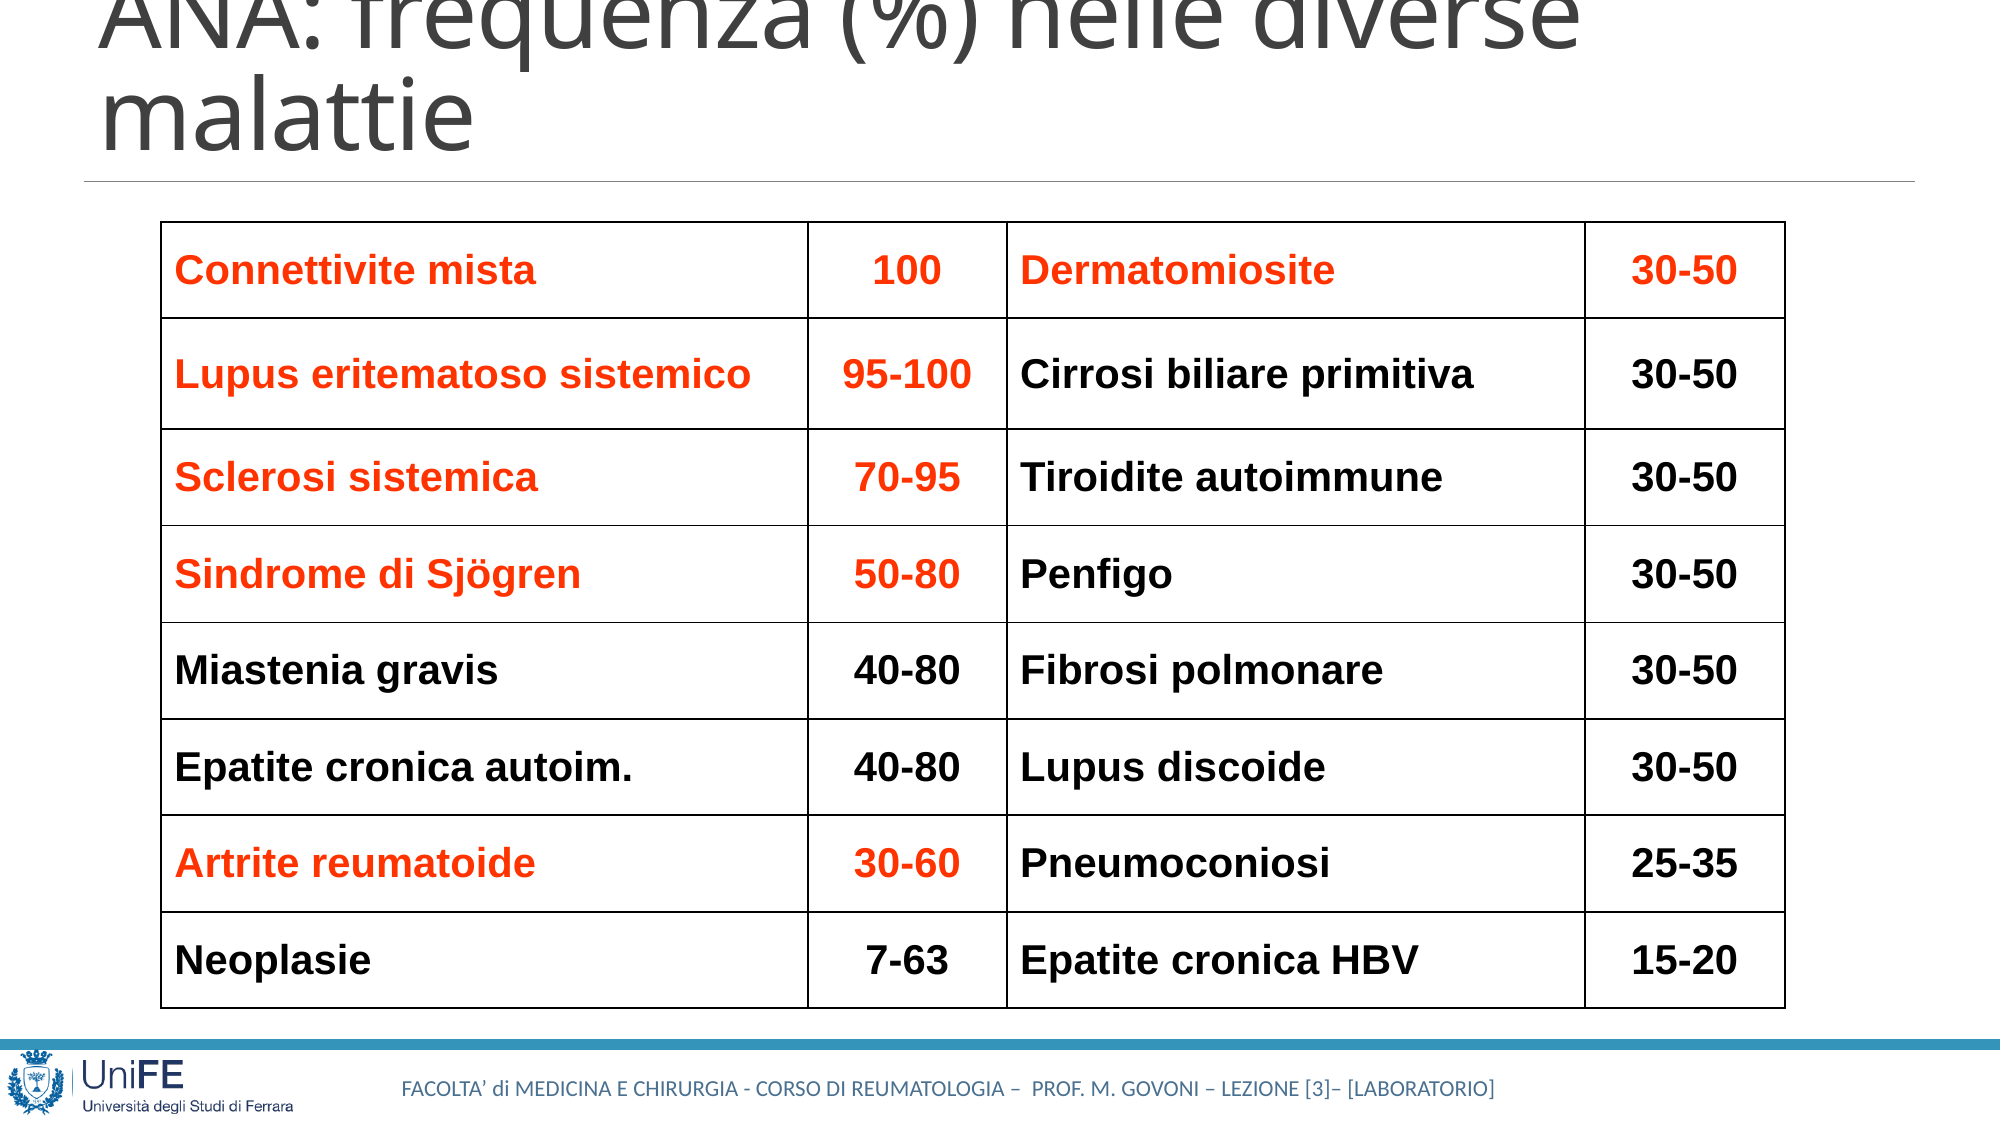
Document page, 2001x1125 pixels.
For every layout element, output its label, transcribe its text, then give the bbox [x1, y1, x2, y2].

table_cell 40-80 [809, 720, 1006, 814]
title ANA: frequenza (%) nelle diverse malattie [83, 47, 1916, 179]
table_cell 50-80 [809, 526, 1006, 622]
table_cell Artrite reumatoide [162, 816, 807, 911]
table_cell Fibrosi polmonare [1008, 623, 1584, 718]
table_cell 95-100 [809, 319, 1006, 428]
table_header 30-50 [1586, 223, 1784, 317]
table_cell 30-50 [1586, 319, 1784, 428]
table_cell Miastenia gravis [162, 623, 807, 718]
table_cell 30-50 [1586, 526, 1784, 622]
table_header Dermatomiosite [1008, 223, 1584, 317]
table_cell Tiroidite autoimmune [1008, 430, 1584, 525]
table_cell Cirrosi biliare primitiva [1008, 319, 1584, 428]
table_cell 30-50 [1586, 623, 1784, 718]
table_cell 40-80 [809, 623, 1006, 718]
picture [83, 1060, 293, 1114]
table_cell Lupus eritematoso sistemico [162, 319, 807, 428]
table_cell 30-50 [1586, 720, 1784, 814]
table_cell Epatite cronica HBV [1008, 913, 1584, 1007]
table_header Connettivite mista [162, 223, 807, 317]
table_cell 7-63 [809, 913, 1006, 1007]
table_cell Sindrome di Sjögren [162, 526, 807, 622]
table_cell Penfigo [1008, 526, 1584, 622]
table_cell Lupus discoide [1008, 720, 1584, 814]
table_cell 25-35 [1586, 816, 1784, 911]
table_cell 30-50 [1586, 430, 1784, 525]
table_cell Epatite cronica autoim. [162, 720, 807, 814]
table_cell Sclerosi sistemica [162, 430, 807, 525]
table_cell Neoplasie [162, 913, 807, 1007]
table_header 100 [809, 223, 1006, 317]
table_cell 70-95 [809, 430, 1006, 525]
table_cell 30-60 [809, 816, 1006, 911]
table_cell 15-20 [1586, 913, 1784, 1007]
table_cell Pneumoconiosi [1008, 816, 1584, 911]
